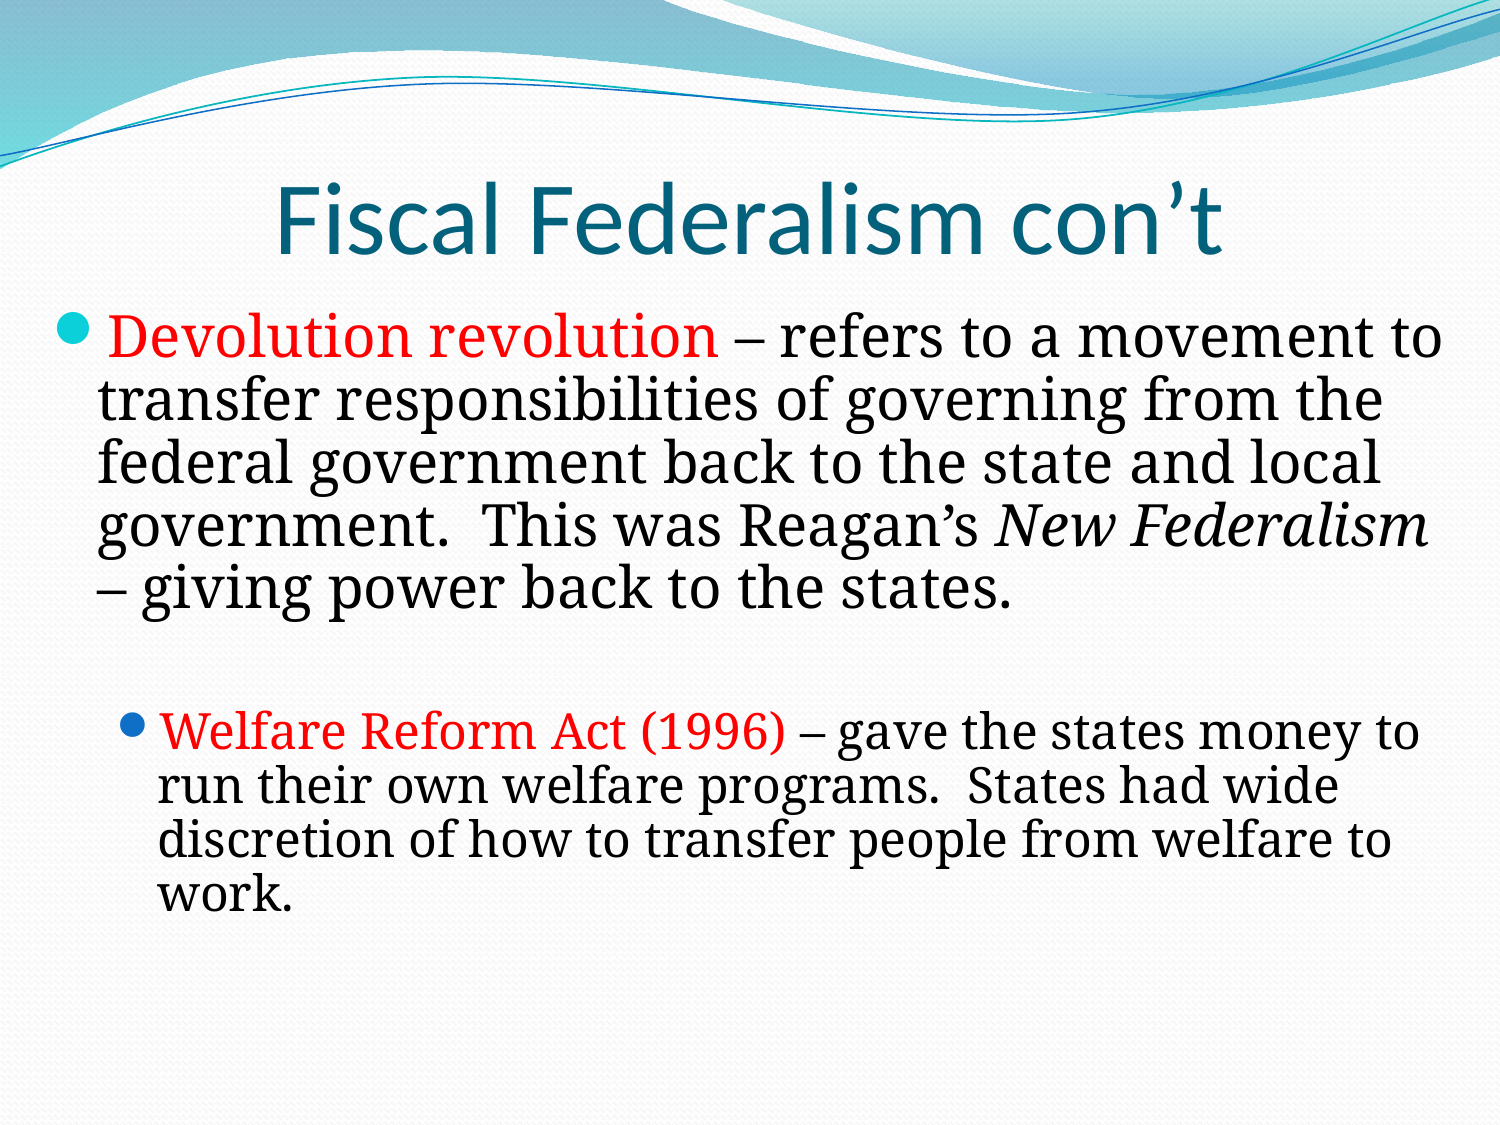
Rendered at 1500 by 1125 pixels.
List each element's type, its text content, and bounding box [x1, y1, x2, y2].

list Devolution revolution – refers to a movement to transfer responsibilities of governing from the federal government back to the state and local government. This was Reagan’s New Federalism – giving power back to the states. Welfare Reform Act (1996) – gave the states money to run their own welfare programs. States had wide discretion of how to transfer people from welfare to work. [37, 299, 1463, 1088]
title Fiscal Federalism con’t [75, 115, 1425, 275]
